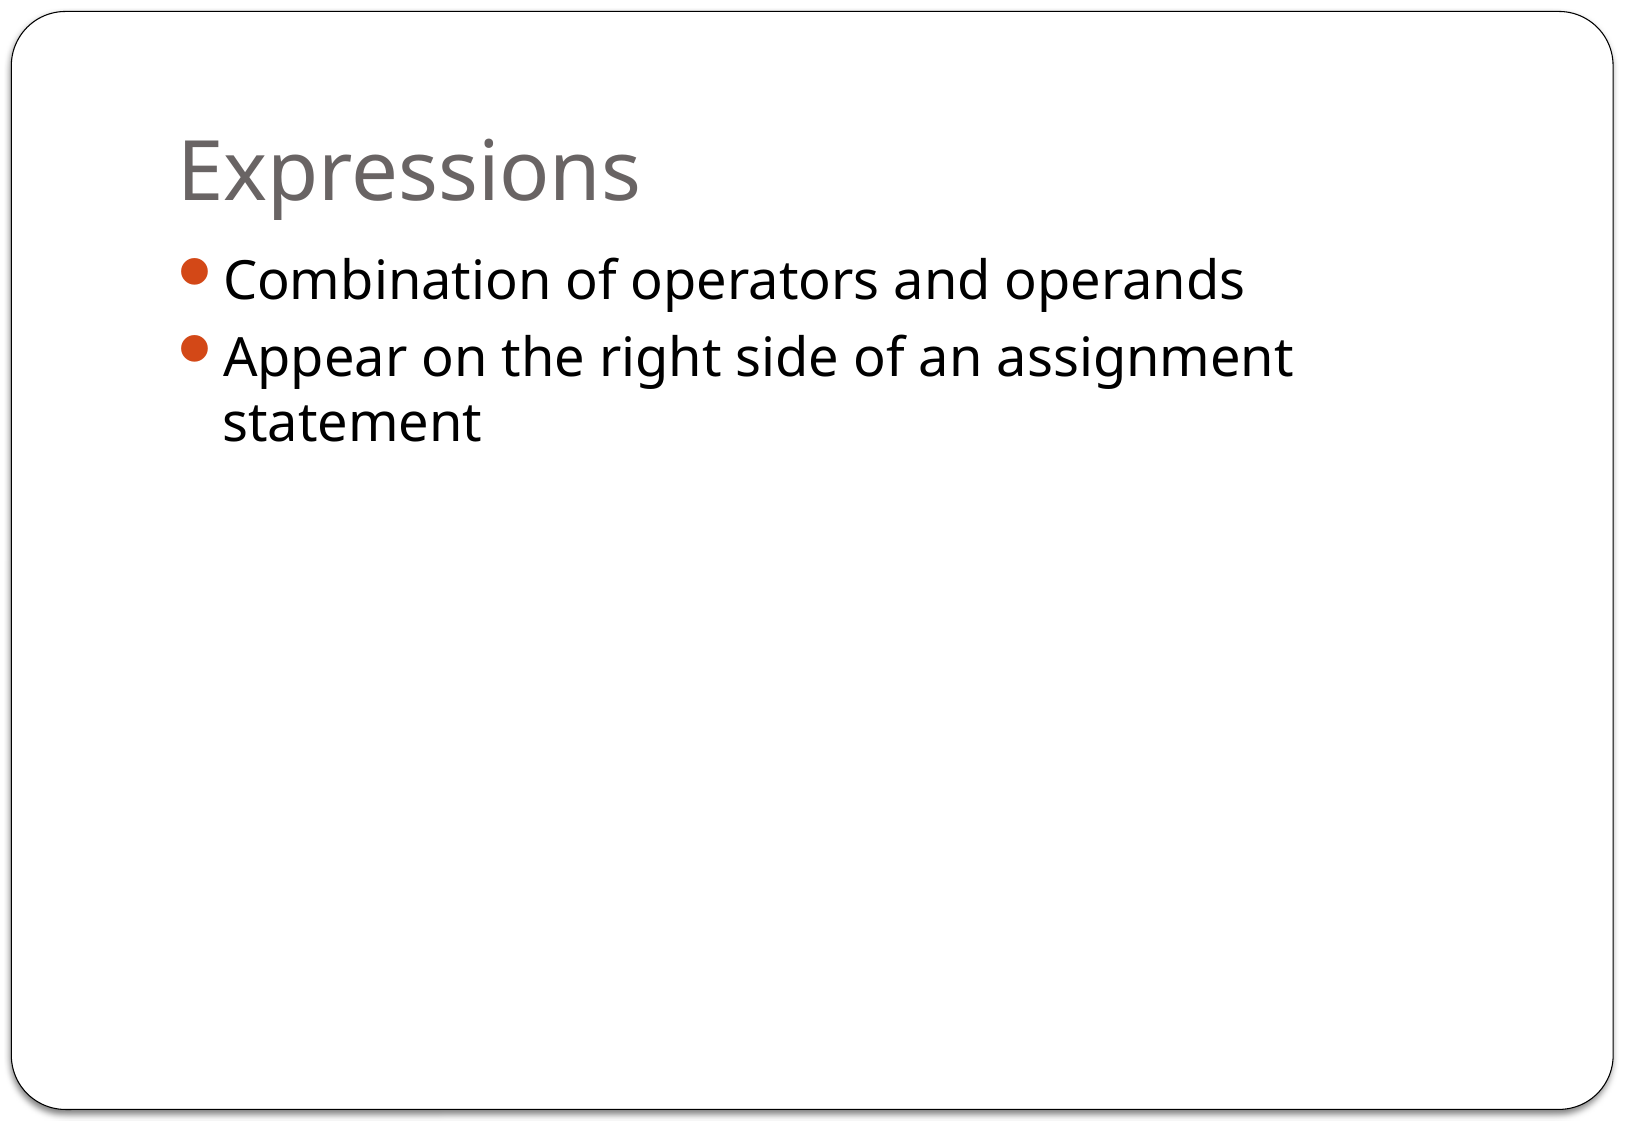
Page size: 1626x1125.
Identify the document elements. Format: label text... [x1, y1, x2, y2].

list Combination of operators and operands Appear on the right side of an assignment statement [162, 237, 1544, 1038]
title Expressions [162, 45, 1544, 233]
